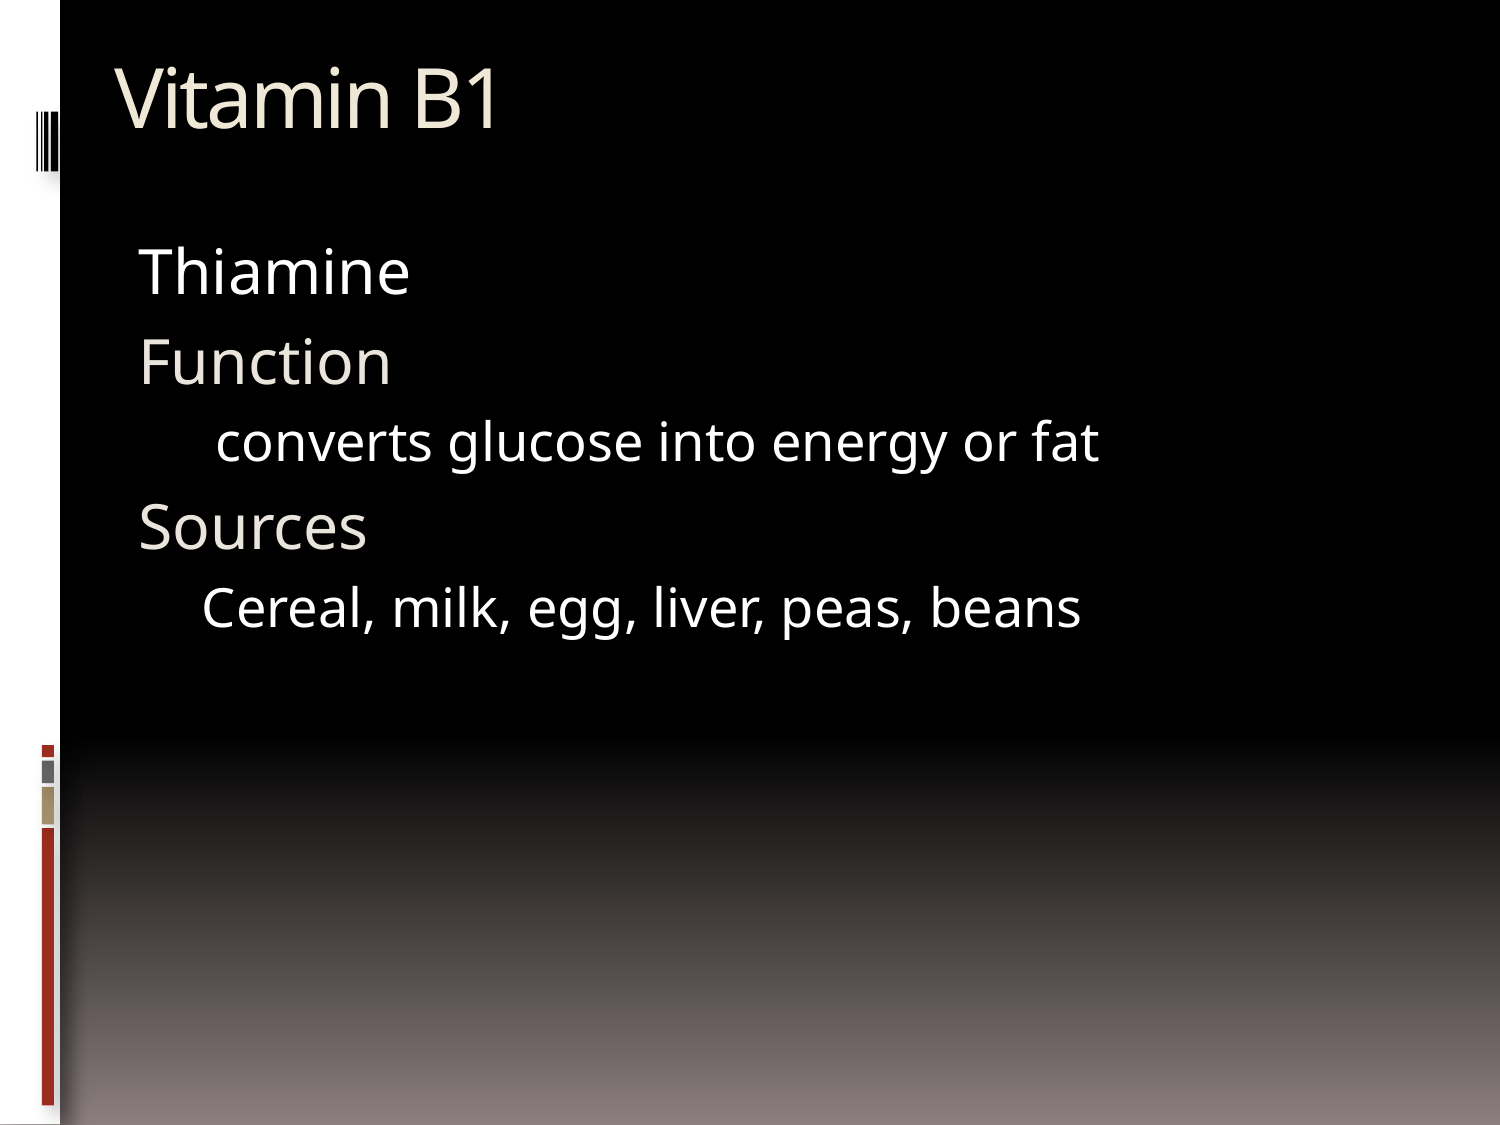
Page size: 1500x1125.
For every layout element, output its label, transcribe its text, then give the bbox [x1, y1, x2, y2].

title Vitamin B1 [99, 37, 1375, 163]
list Thiamine Function converts glucose into energy or fat Sources Cereal, milk, egg, liver, peas, beans [112, 224, 1388, 1000]
